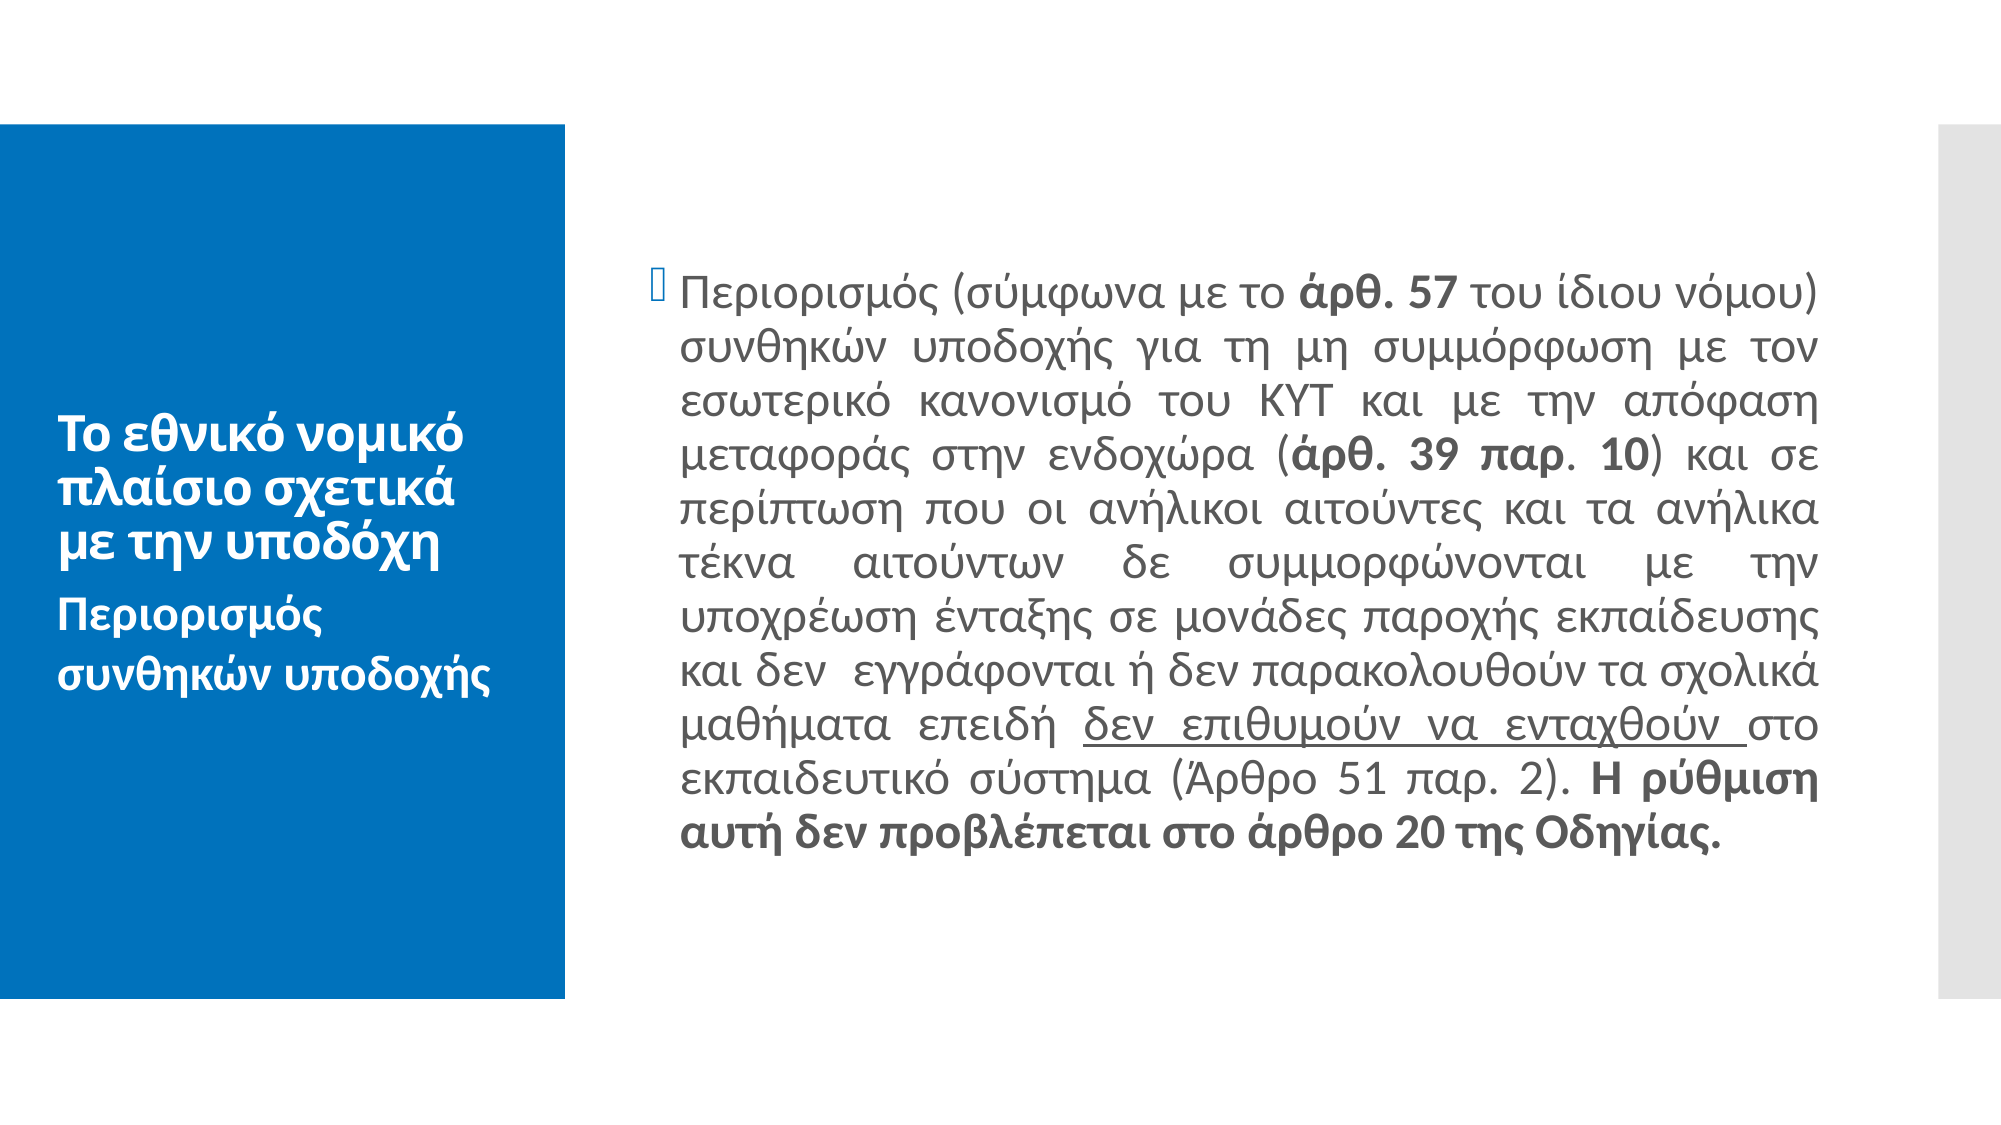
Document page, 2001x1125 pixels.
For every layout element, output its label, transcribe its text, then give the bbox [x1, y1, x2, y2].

title Το εθνικό νομικό πλαίσιο σχετικά με την υποδόχη [41, 187, 507, 573]
list Περιορισμός (σύμφωνα με το άρθ. 57 του ίδιου νόμου) συνθηκών υποδοχής για τη μη συμμόρφωση με τον εσωτερικό κανονισμό του ΚΥΤ και με την απόφαση μεταφοράς στην ενδοχώρα (άρθ. 39 παρ. 10) και σε περίπτωση που οι ανήλικοι αιτούντες και τα ανήλικα τέκνα αιτούντων δε συμμορφώνονται με την υποχρέωση ένταξης σε μονάδες παροχής εκπαίδευσης και δεν εγγράφονται ή δεν παρακολουθούν τα σχολικά μαθήματα επειδή δεν επιθυμούν να ενταχθούν στο εκπαιδευτικό σύστημα (Άρθρο 51 παρ. 2). Η ρύθμιση αυτή δεν προβλέπεται στο άρθρο 20 της Οδηγίας. [634, 142, 1835, 983]
list Περιορισμός συνθηκών υποδοχής [41, 573, 507, 955]
